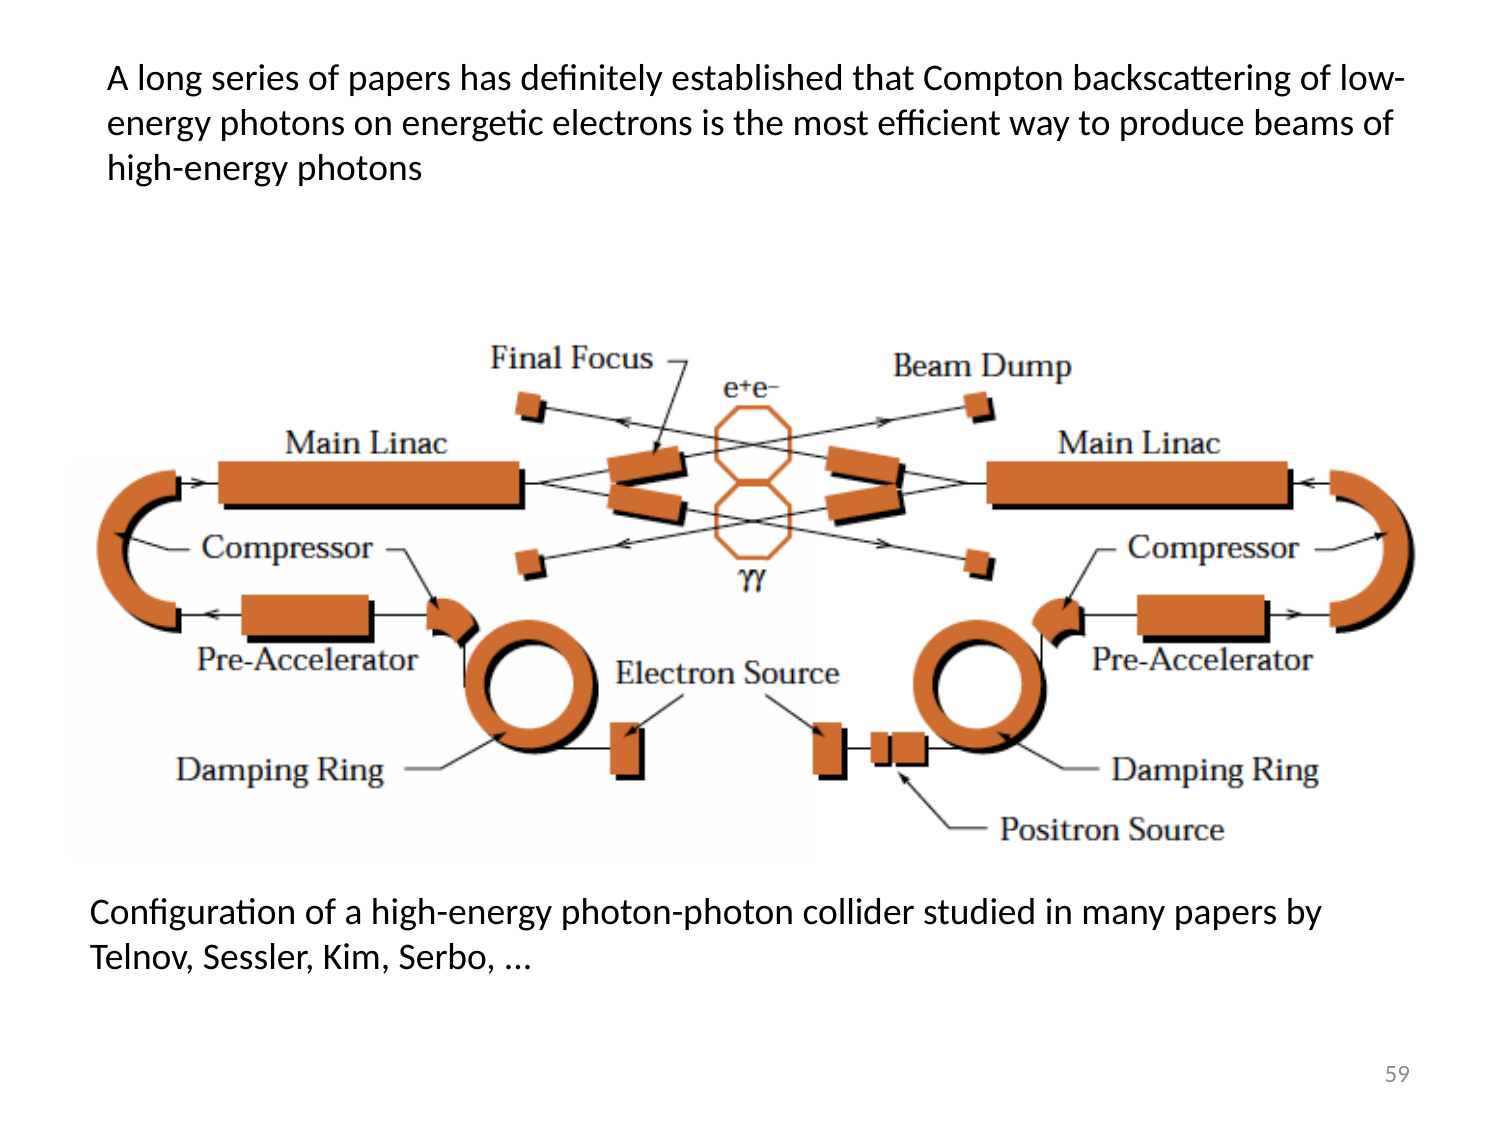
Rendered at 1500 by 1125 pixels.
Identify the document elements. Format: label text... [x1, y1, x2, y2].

slide_number 59 [1074, 1042, 1425, 1103]
text_box Configuration of a high-energy photon-photon collider studied in many papers by Telnov, Sessler, Kim, Serbo, ... [74, 879, 1430, 984]
picture [70, 311, 1431, 862]
text_box A long series of papers has definitely established that Compton backscattering of low-energy photons on energetic electrons is the most efficient way to produce beams of high-energy photons [92, 46, 1425, 196]
